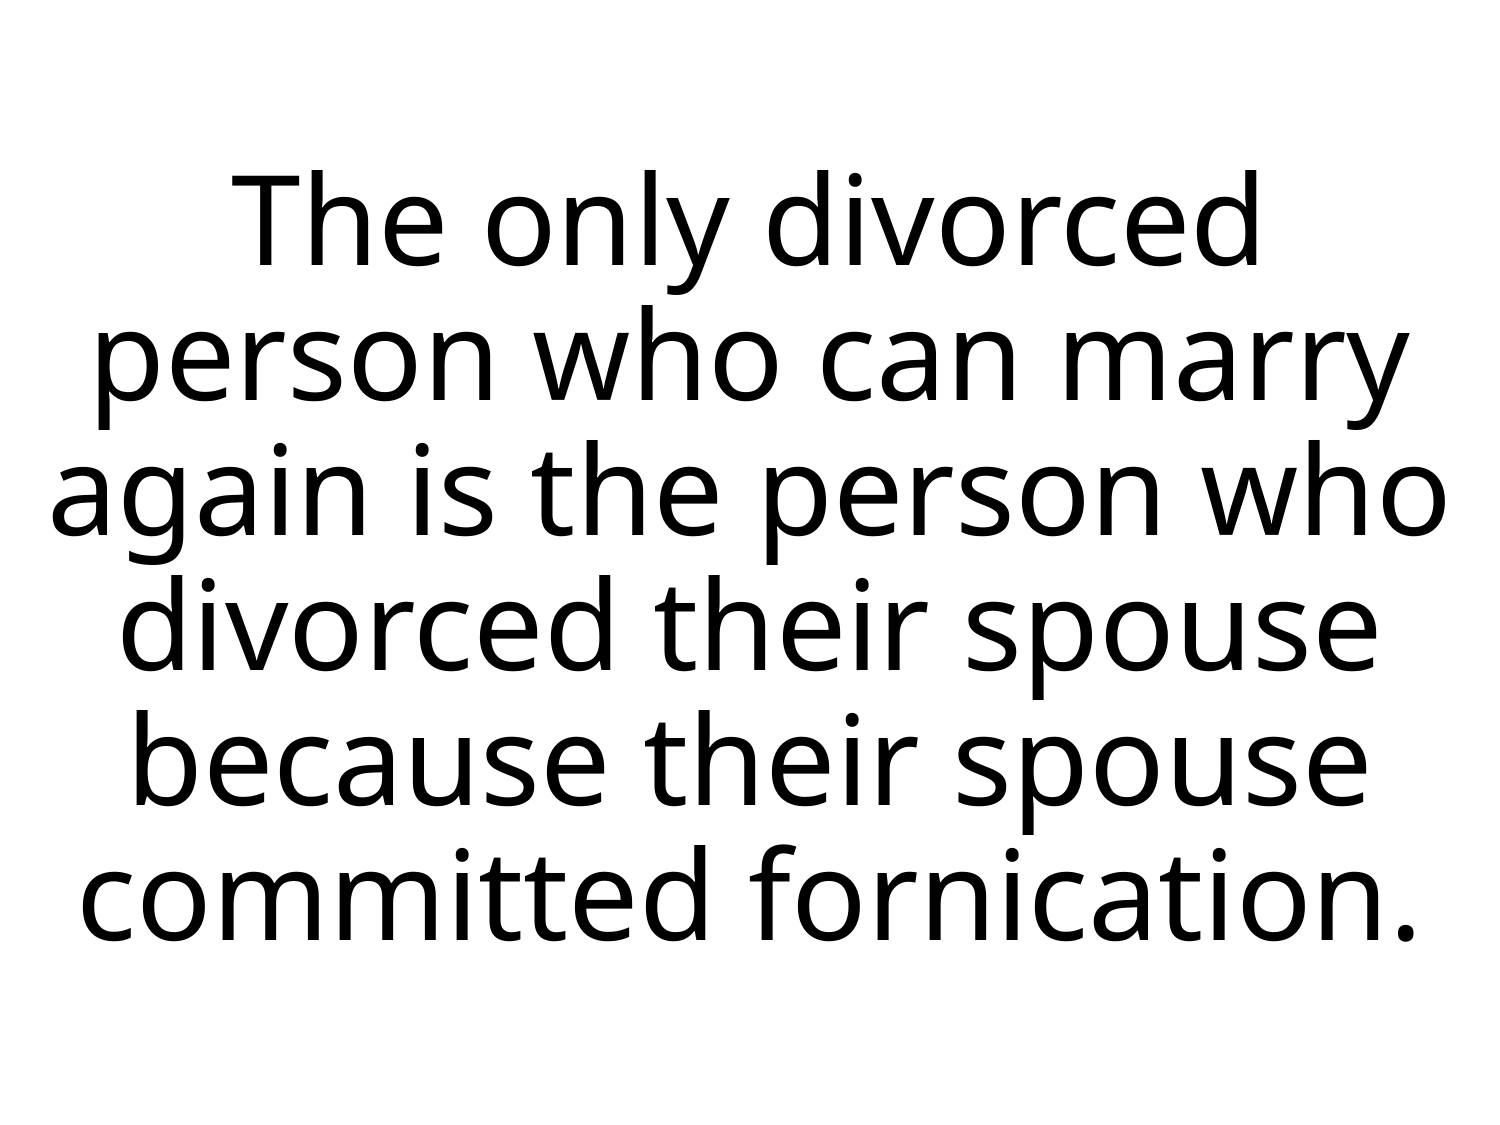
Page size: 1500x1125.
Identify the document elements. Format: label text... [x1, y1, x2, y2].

list The only divorced person who can marry again is the person who divorced their spouse because their spouse committed fornication. [0, 149, 1500, 976]
